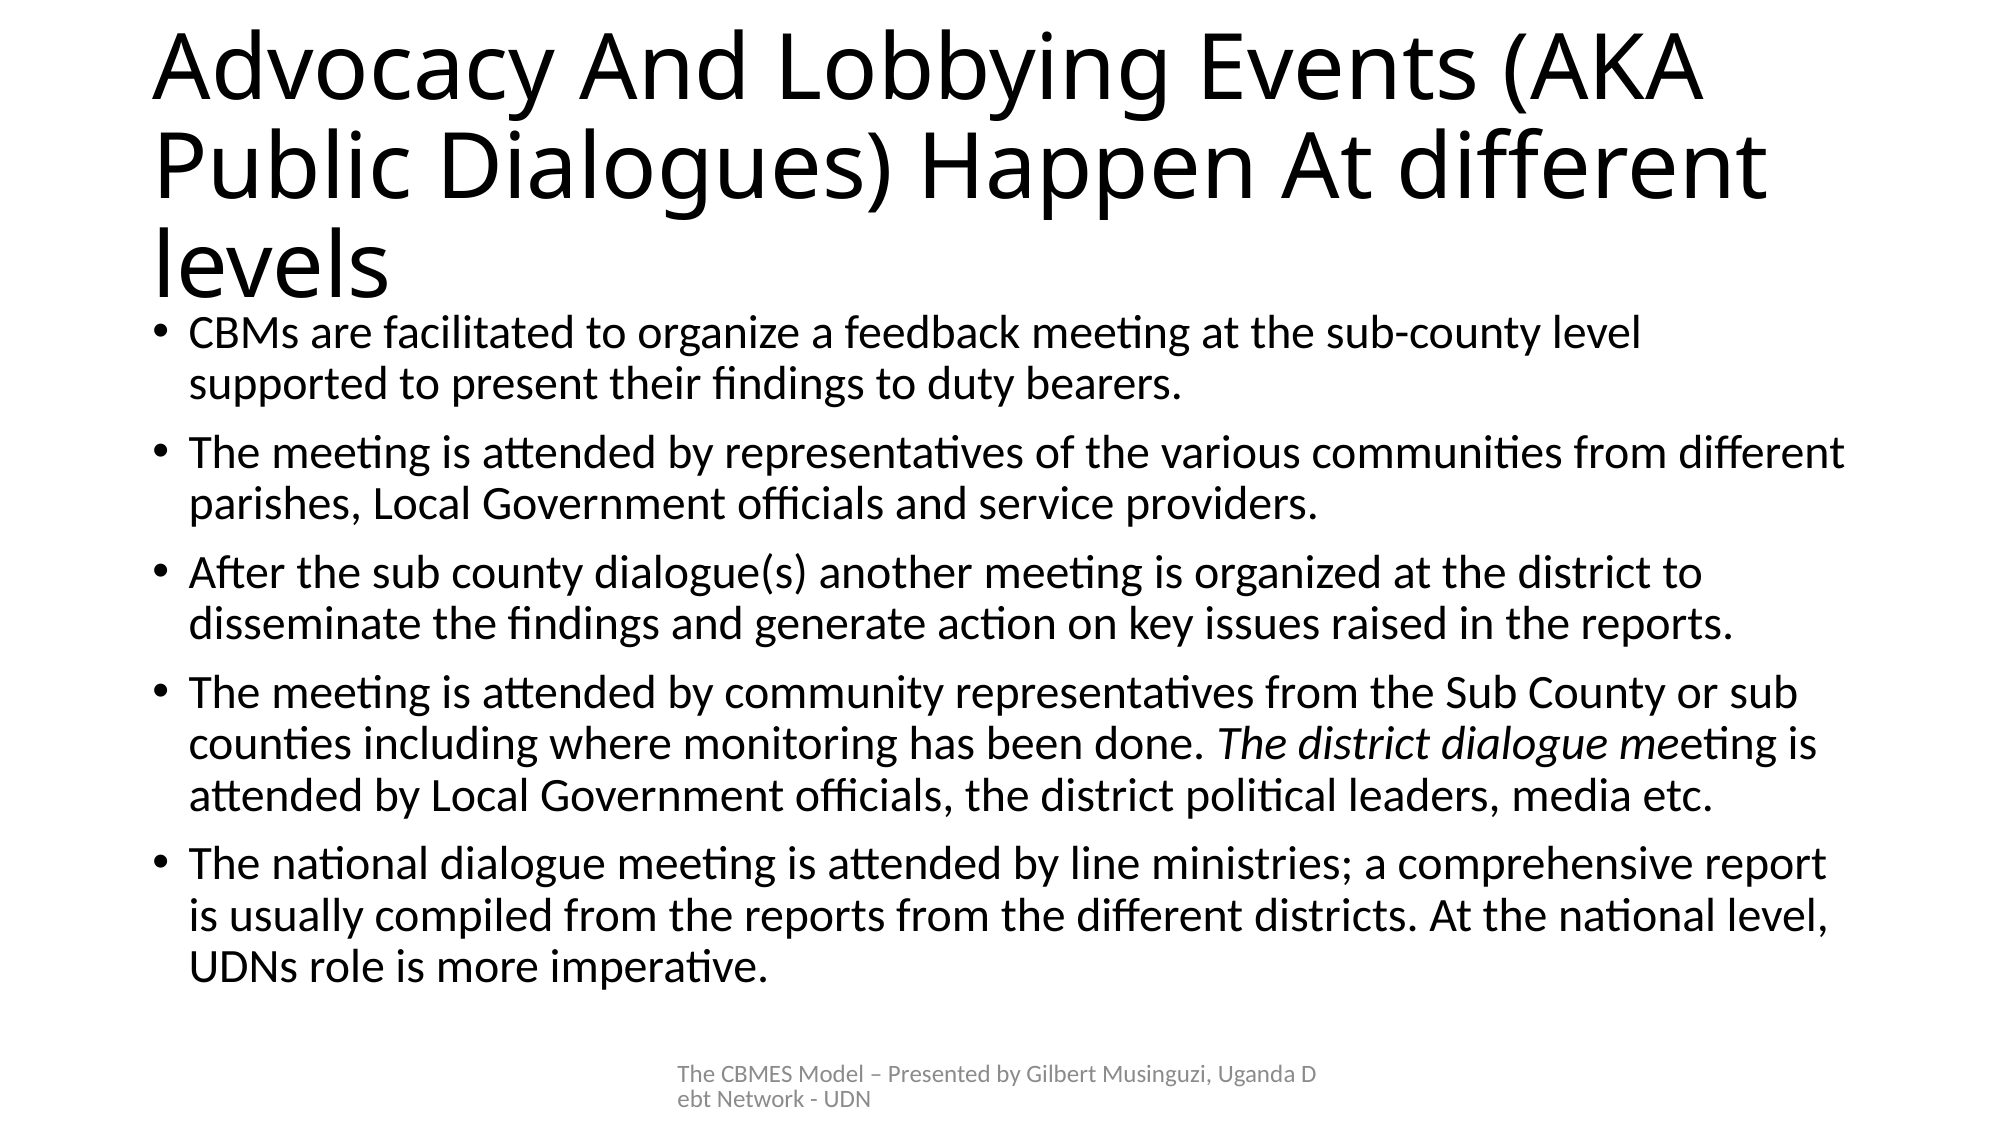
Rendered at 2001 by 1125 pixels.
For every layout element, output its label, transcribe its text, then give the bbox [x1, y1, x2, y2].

title Advocacy And Lobbying Events (AKA Public Dialogues) Happen At different levels [137, 59, 1863, 278]
list CBMs are facilitated to organize a feedback meeting at the sub-county level supported to present their findings to duty bearers. The meeting is attended by representatives of the various communities from different parishes, Local Government officials and service providers. After the sub county dialogue(s) another meeting is organized at the district to disseminate the findings and generate action on key issues raised in the reports. The meeting is attended by community representatives from the Sub County or sub counties including where monitoring has been done. The district dialogue meeting is attended by Local Government officials, the district political leaders, media etc. The national dialogue meeting is attended by line ministries; a comprehensive report is usually compiled from the reports from the different districts. At the national level, UDNs role is more imperative. [137, 299, 1863, 1014]
footer The CBMES Model – Presented by Gilbert Musinguzi, Uganda Debt Network - UDN [662, 1042, 1338, 1103]
